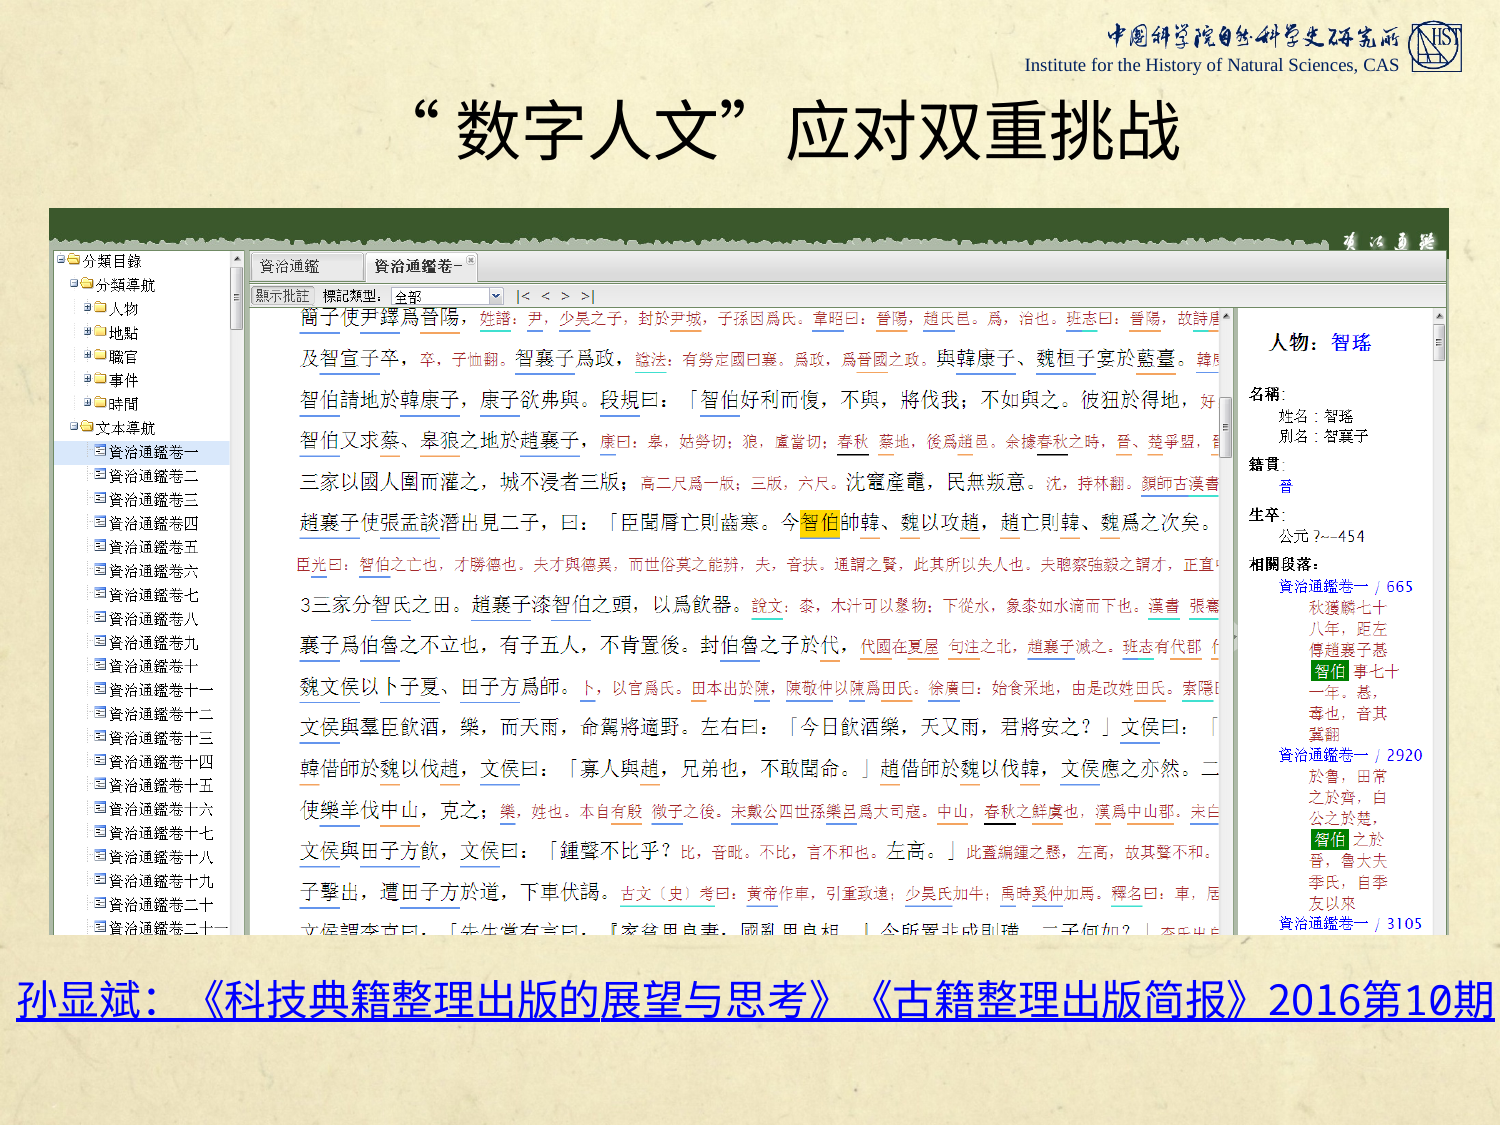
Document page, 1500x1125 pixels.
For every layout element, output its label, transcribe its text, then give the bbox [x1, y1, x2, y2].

title “数字人文”应对双重挑战 [103, 81, 1454, 176]
picture [0, 0, 1500, 1125]
text_box 孙显斌：《科技典籍整理出版的展望与思考》《古籍整理出版简报》2016第10期 [1, 966, 1500, 1042]
